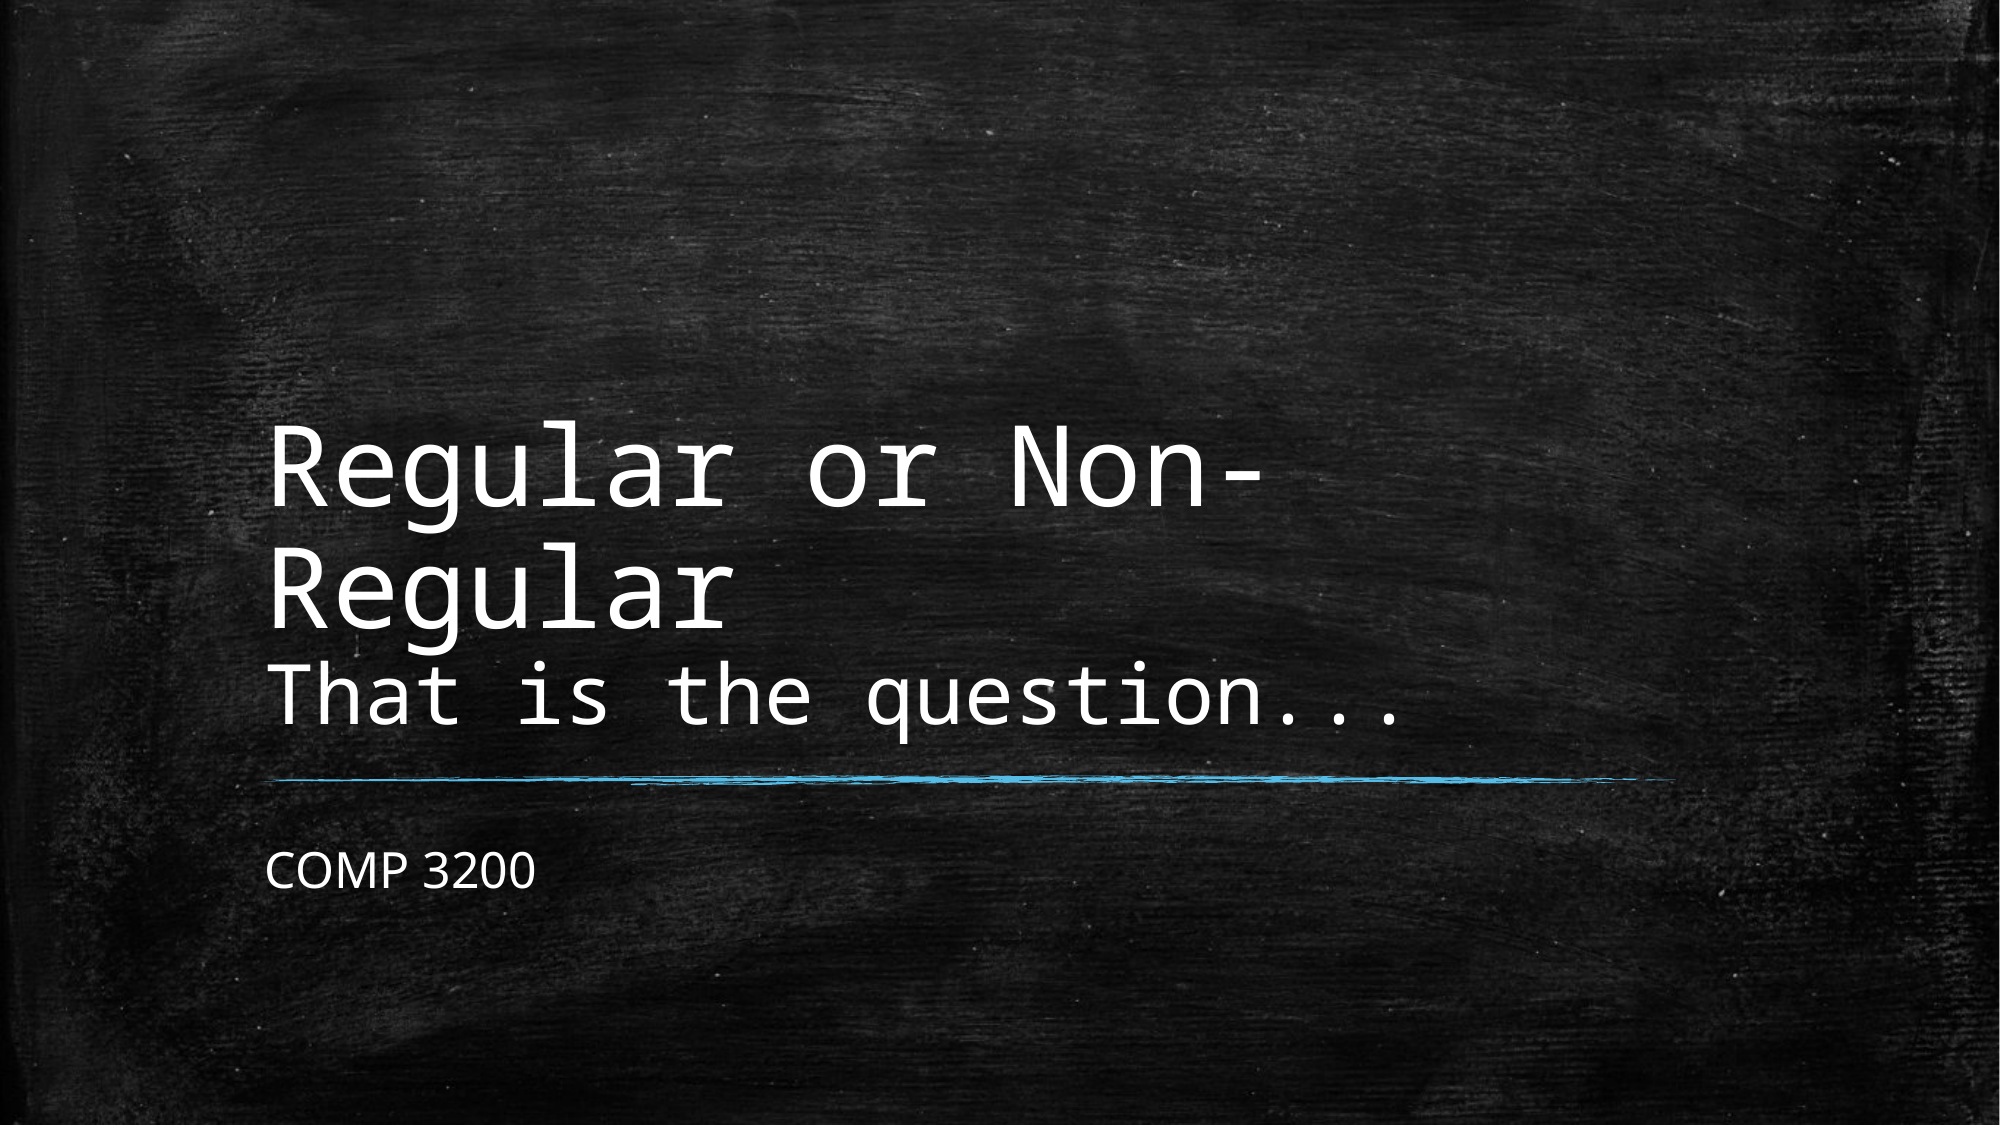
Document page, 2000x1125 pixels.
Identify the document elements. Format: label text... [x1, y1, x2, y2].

title Regular or Non-Regular That is the question... [249, 312, 1750, 750]
subtitle COMP 3200 [249, 837, 1750, 1013]
